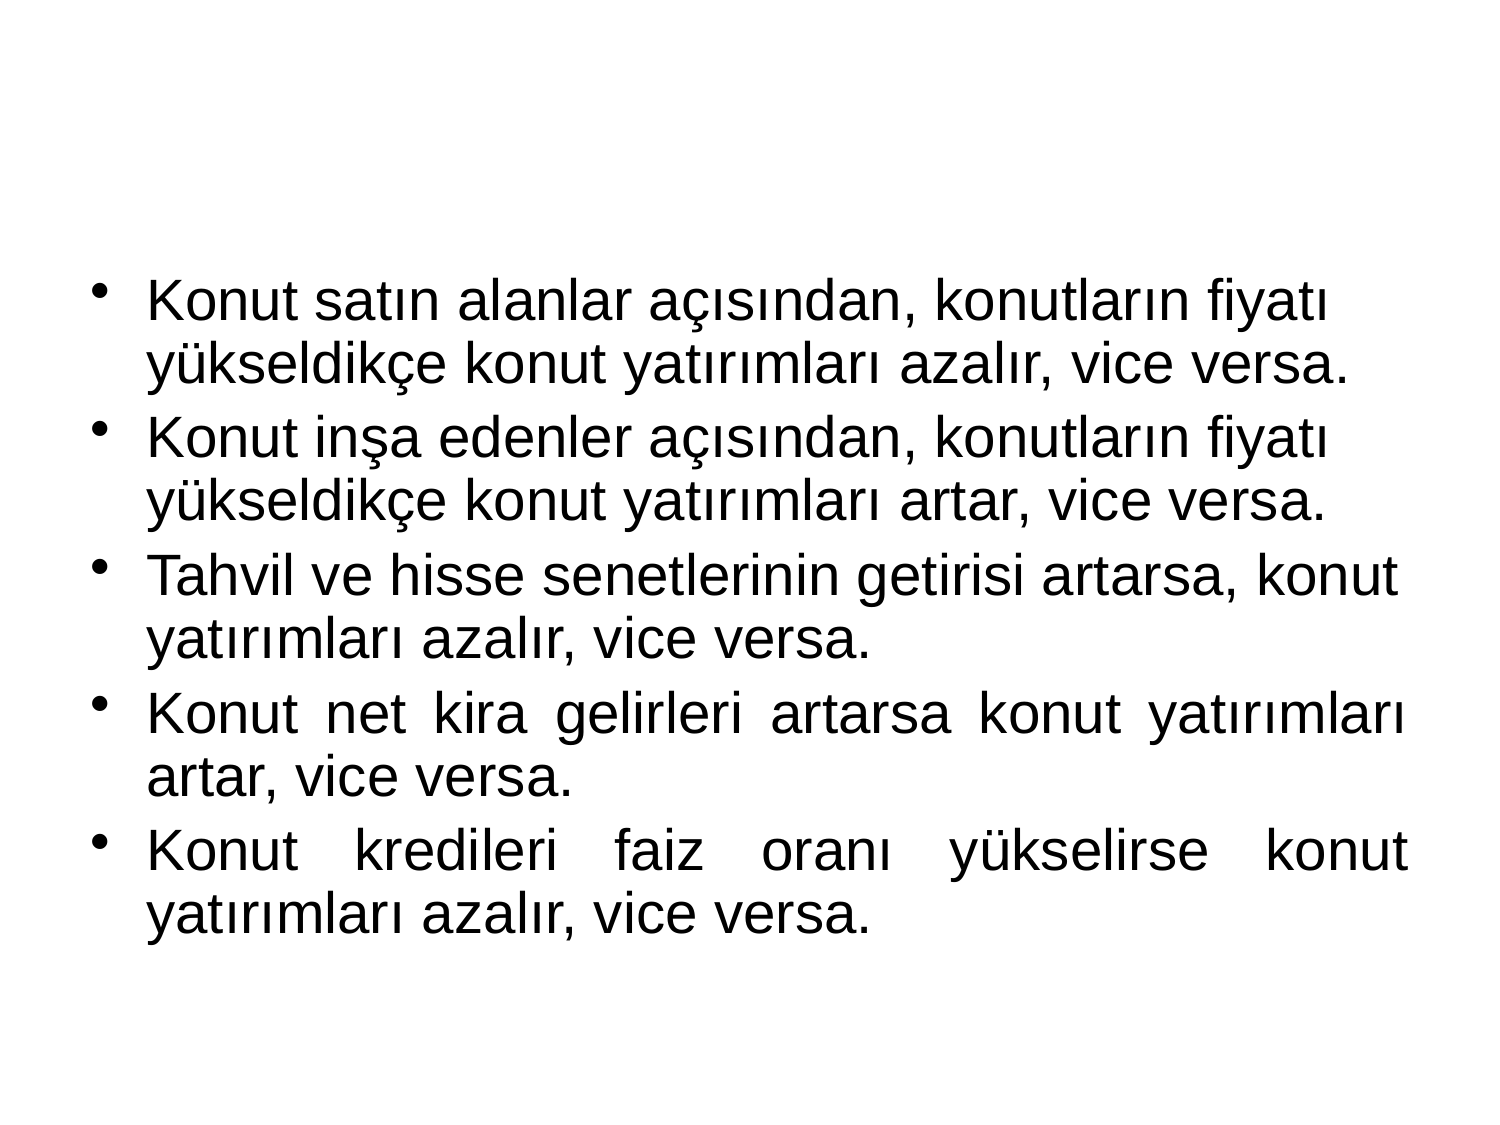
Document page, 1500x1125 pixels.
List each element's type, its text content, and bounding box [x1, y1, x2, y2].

list Konut satın alanlar açısından, konutların fiyatı yükseldikçe konut yatırımları azalır, vice versa. Konut inşa edenler açısından, konutların fiyatı yükseldikçe konut yatırımları artar, vice versa. Tahvil ve hisse senetlerinin getirisi artarsa, konut yatırımları azalır, vice versa. Konut net kira gelirleri artarsa konut yatırımları artar, vice versa. Konut kredileri faiz oranı yükselirse konut yatırımları azalır, vice versa. [75, 262, 1425, 1005]
